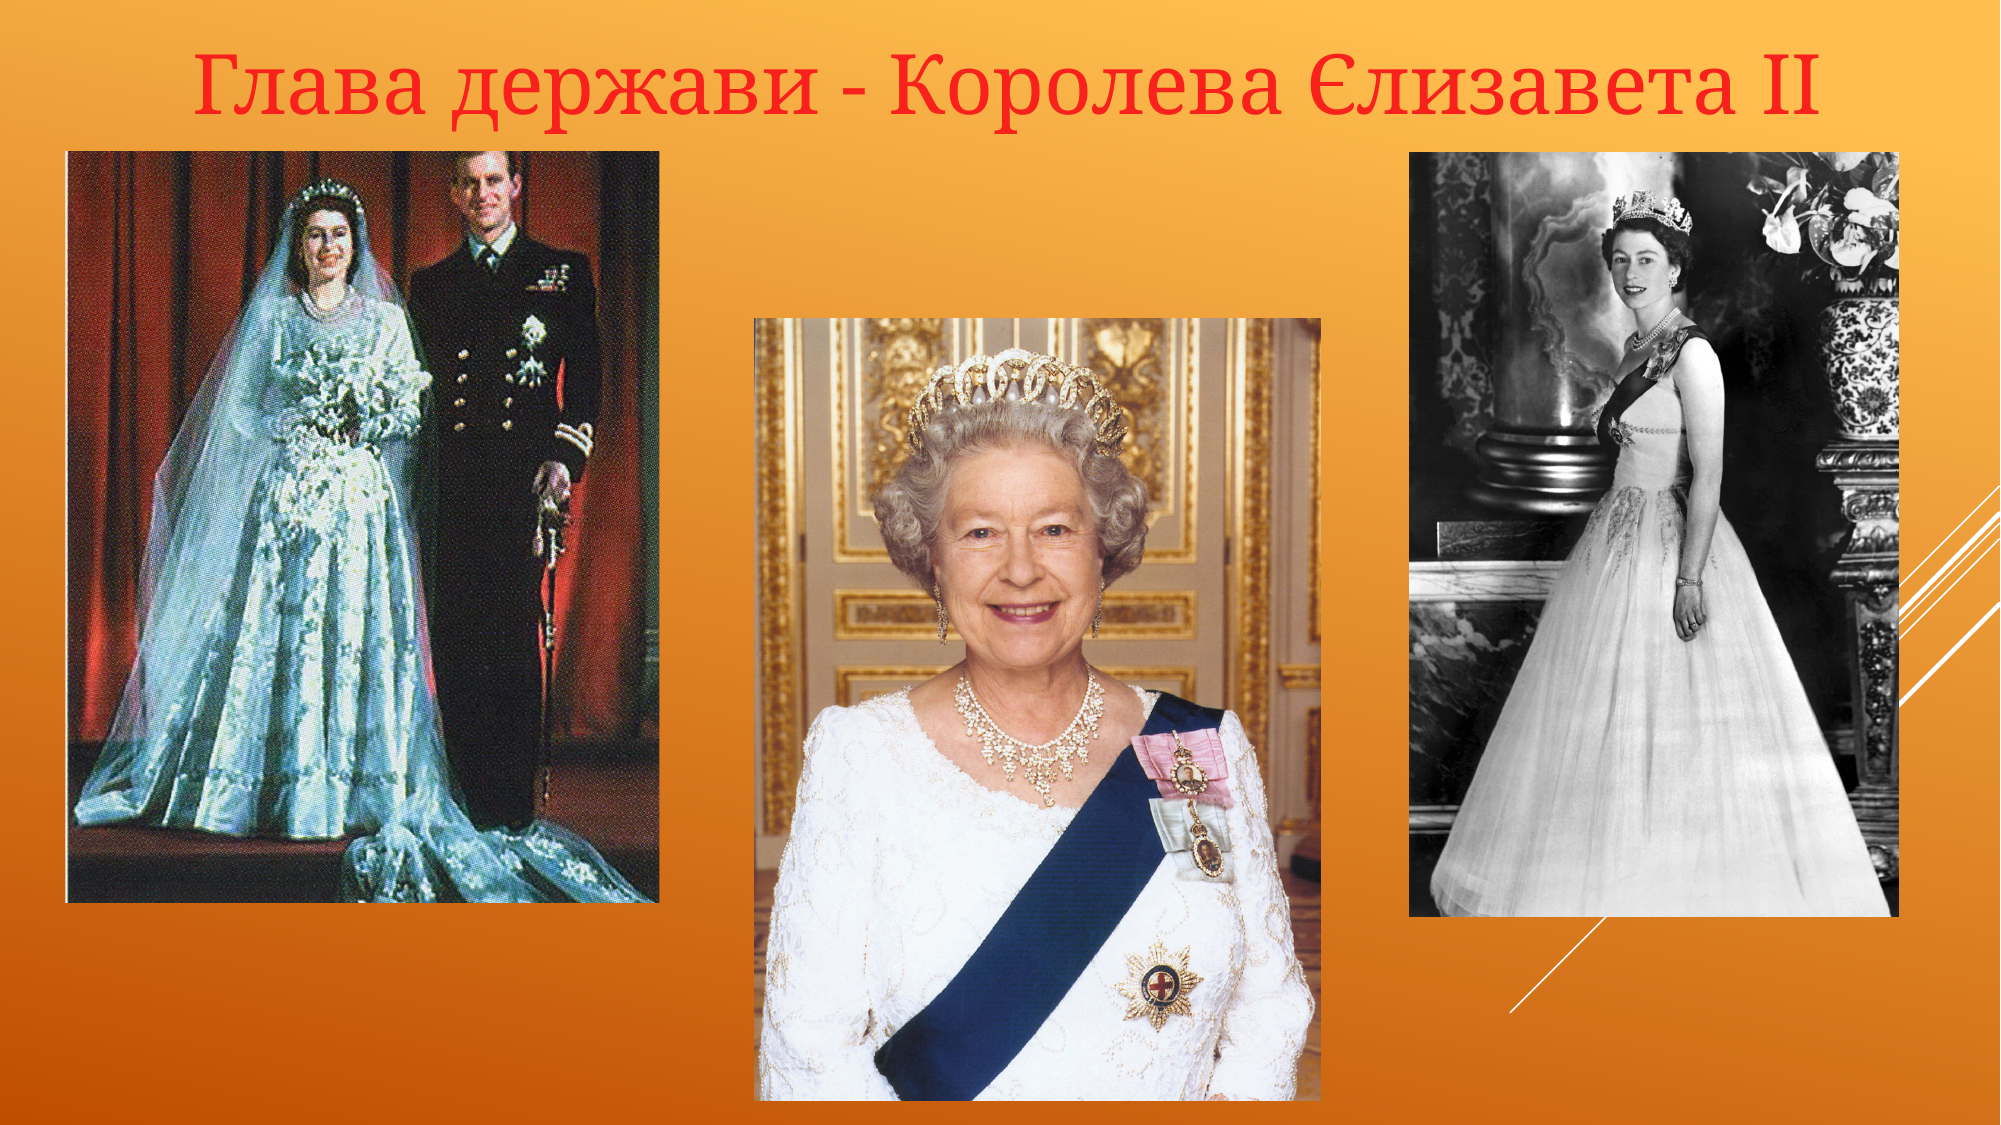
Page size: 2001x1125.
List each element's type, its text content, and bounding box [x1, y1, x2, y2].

text_box Глава держави - Королева Єлизавета II [85, 23, 1931, 139]
picture [1409, 152, 1900, 917]
picture [754, 318, 1321, 1102]
picture [65, 151, 660, 904]
